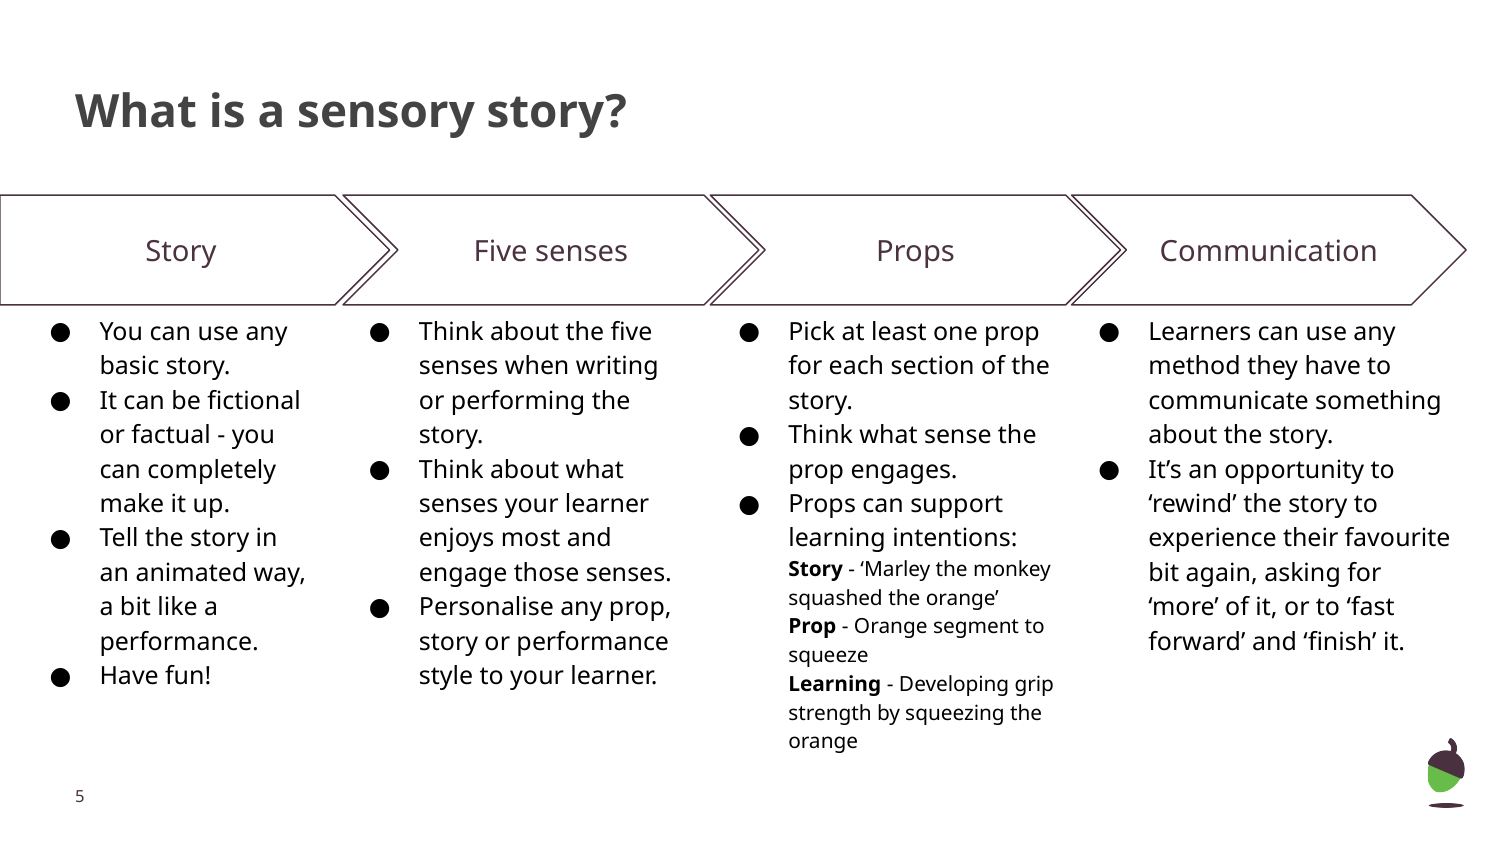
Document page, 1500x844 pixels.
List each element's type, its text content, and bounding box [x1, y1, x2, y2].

picture [1427, 738, 1465, 808]
title What is a sensory story? [75, 72, 1425, 193]
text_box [328, 194, 696, 726]
slide_number ‹#› [75, 786, 194, 816]
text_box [697, 194, 1057, 726]
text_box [0, 194, 327, 726]
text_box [1058, 194, 1469, 726]
